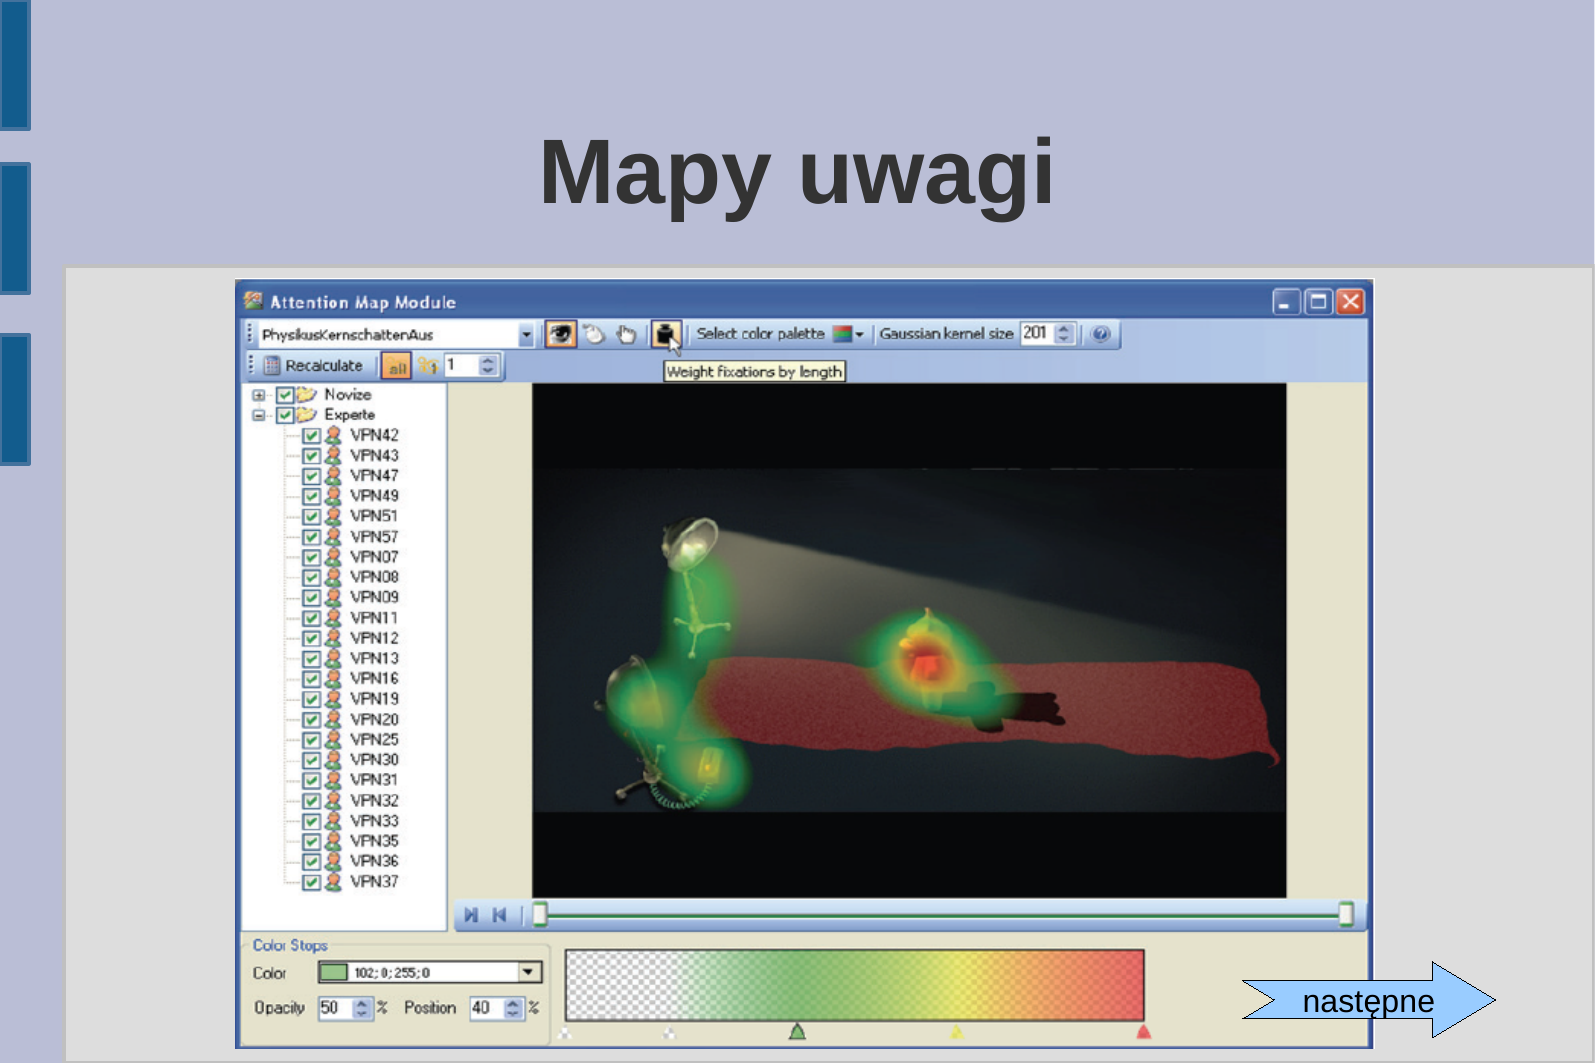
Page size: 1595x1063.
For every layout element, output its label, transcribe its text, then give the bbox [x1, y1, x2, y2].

text_box następne [1375, 961, 1496, 1038]
title Mapy uwagi [117, 78, 1479, 256]
picture [235, 278, 1375, 1049]
